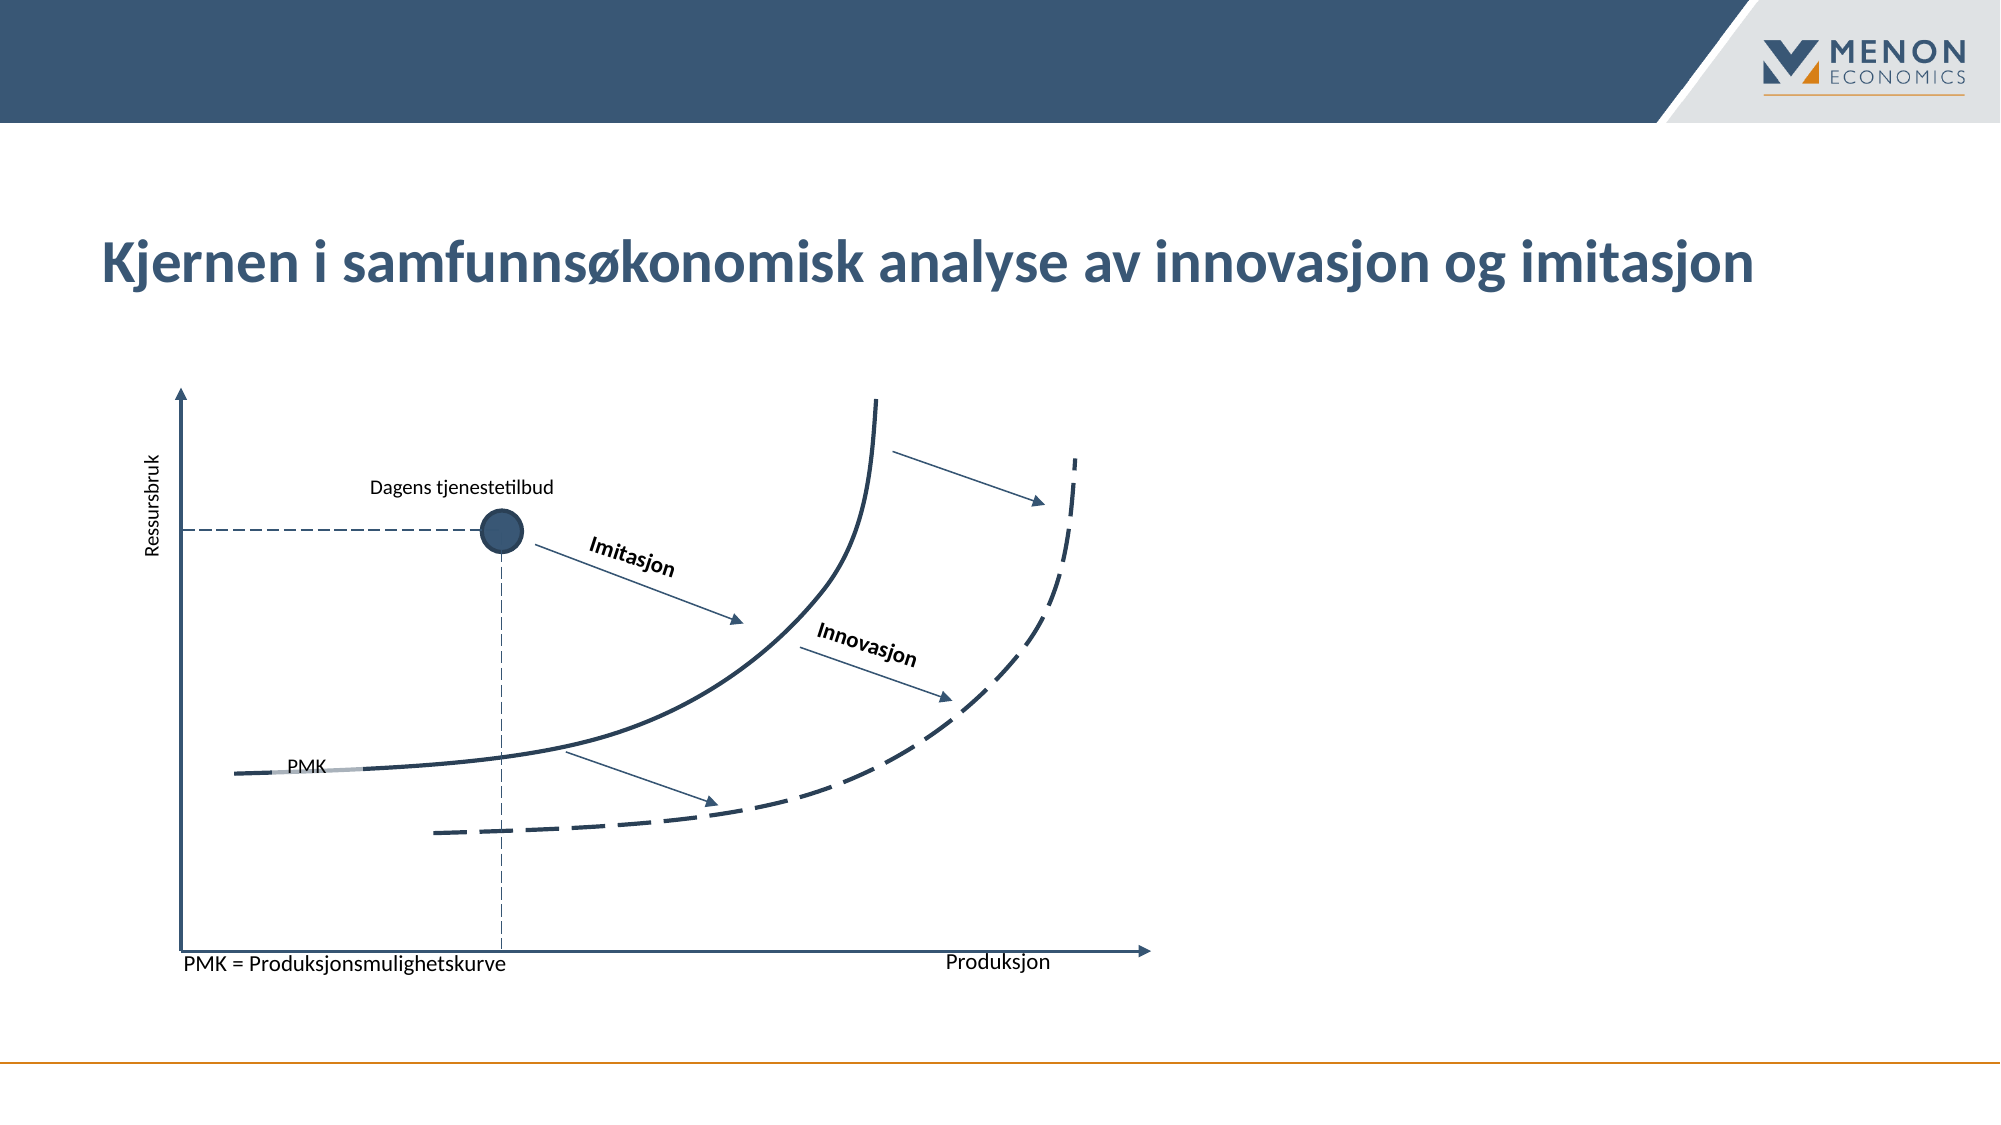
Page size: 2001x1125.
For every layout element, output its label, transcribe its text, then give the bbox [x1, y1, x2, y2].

title Kjernen i samfunnsøkonomisk analyse av innovasjon og imitasjon [102, 160, 1900, 295]
picture [0, 0, 2001, 123]
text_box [64, 358, 1222, 1057]
